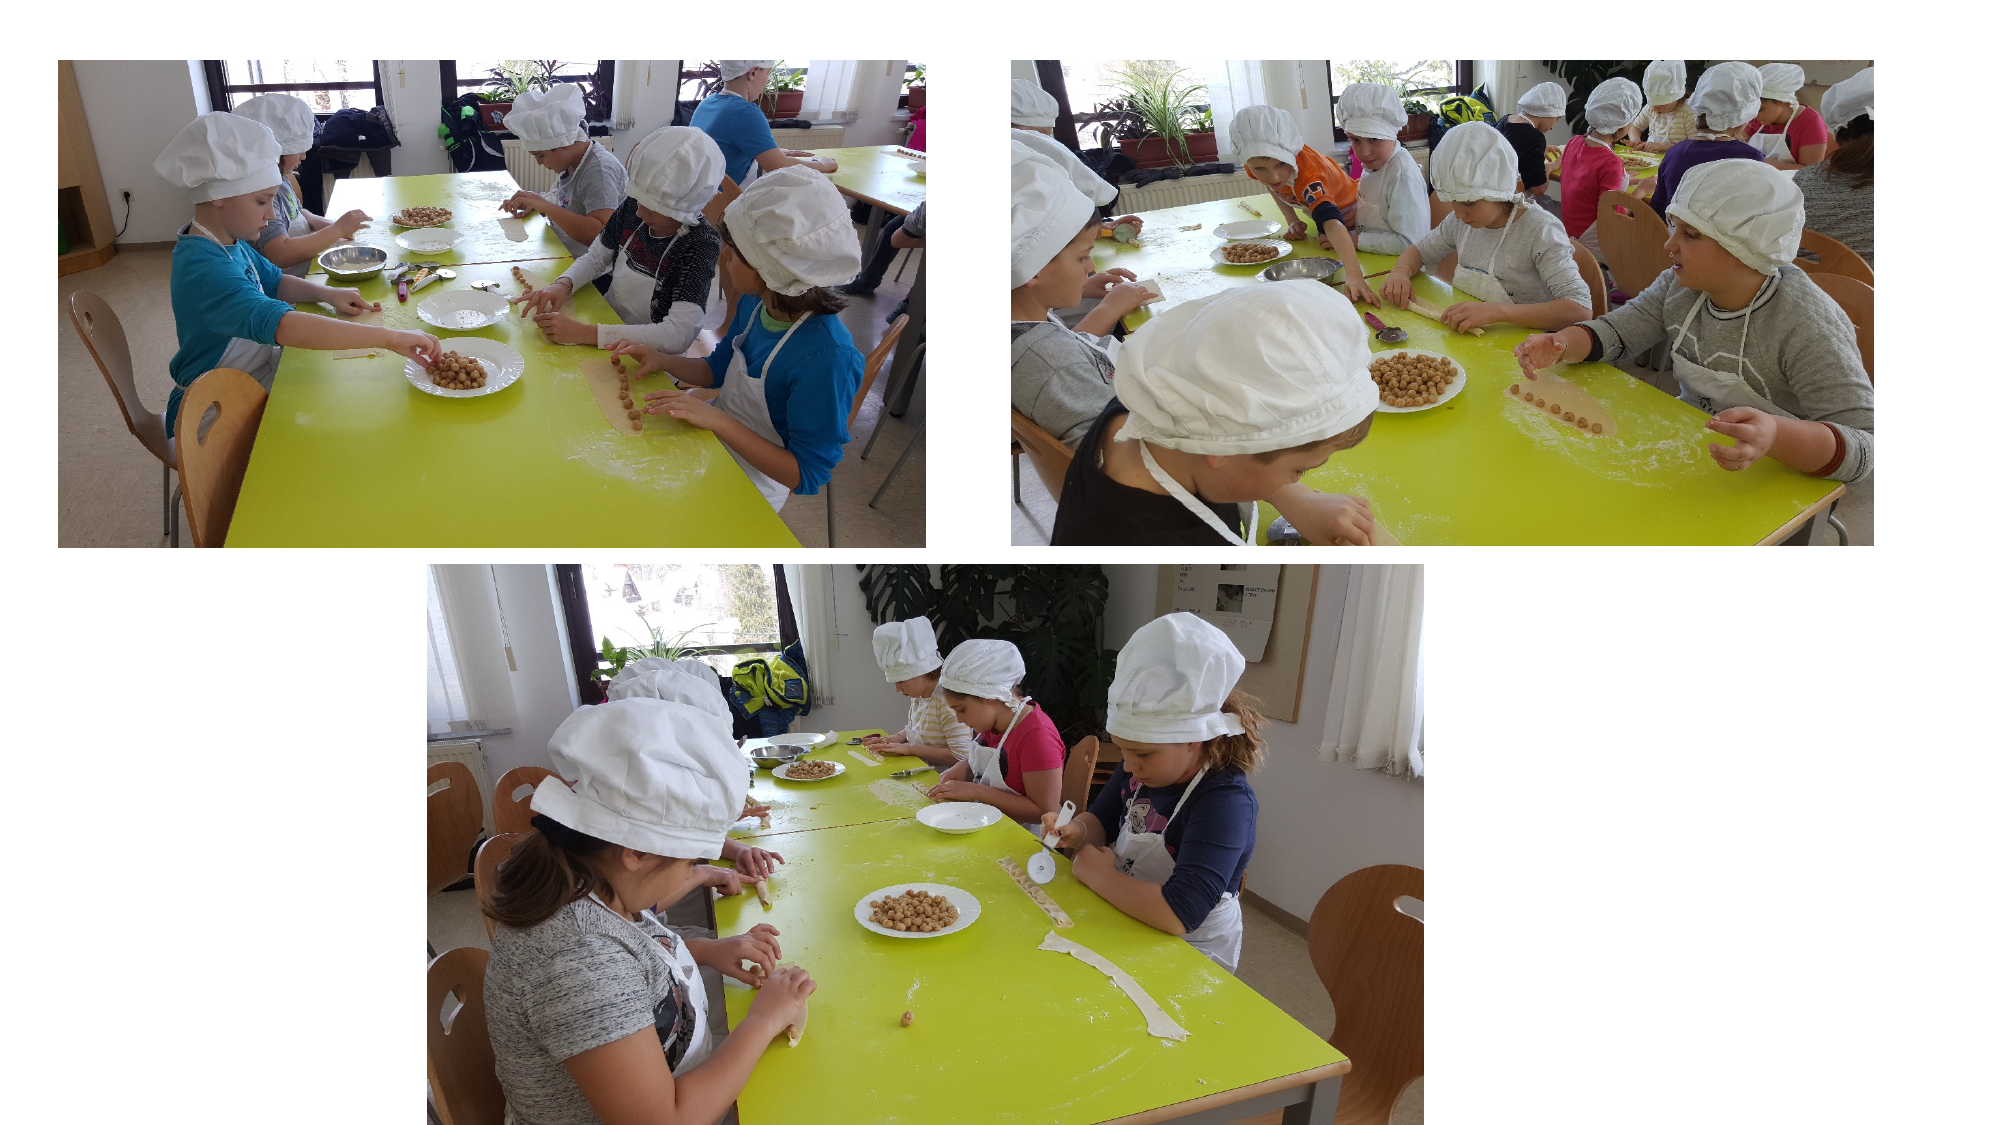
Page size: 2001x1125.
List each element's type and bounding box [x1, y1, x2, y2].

picture [427, 564, 1424, 1125]
picture [1010, 60, 1875, 546]
picture [58, 60, 926, 549]
